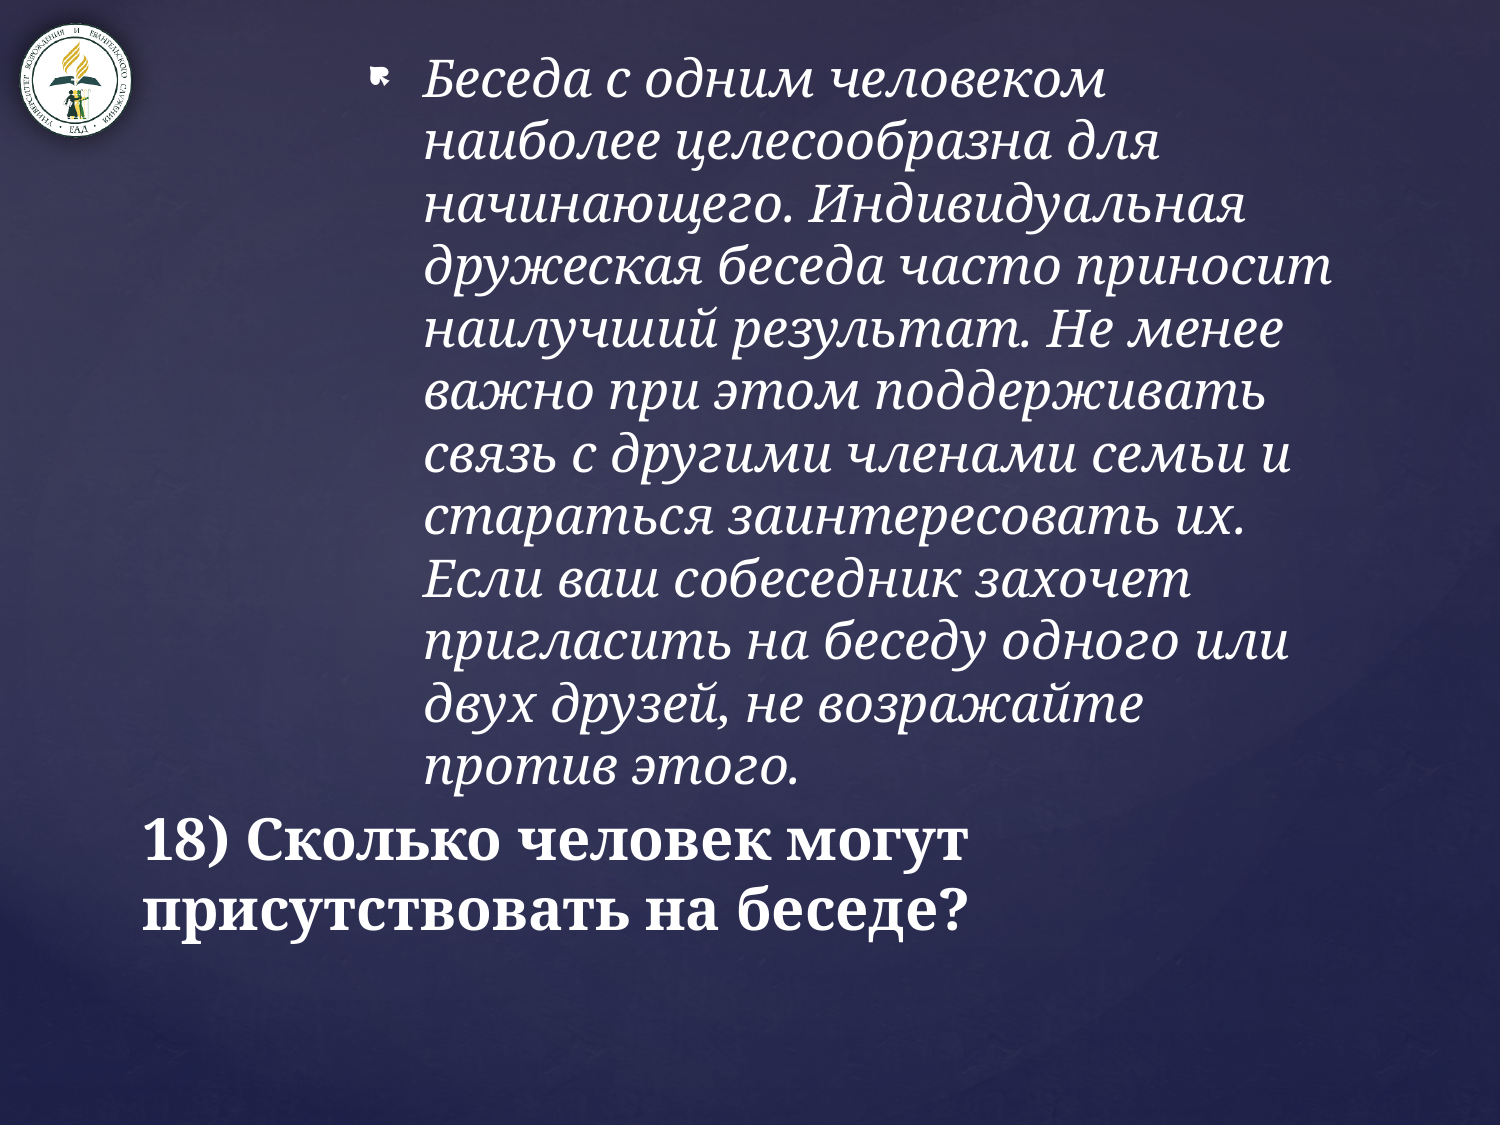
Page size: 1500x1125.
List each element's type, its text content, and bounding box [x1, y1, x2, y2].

picture [15, 18, 135, 141]
list Беседа с одним человеком наиболее целесообразна для начинающего. Индивидуальная дружеская беседа часто приносит наилучший результат. Не менее важно при этом поддерживать связь с другими членами семьи и стараться заинтересовать их. Если ваш собеседник захочет пригласить на беседу одного или двух друзей, не возражайте против этого. [350, 112, 1350, 728]
title 18) Сколько человек могут присутствовать на беседе? [127, 800, 1365, 950]
